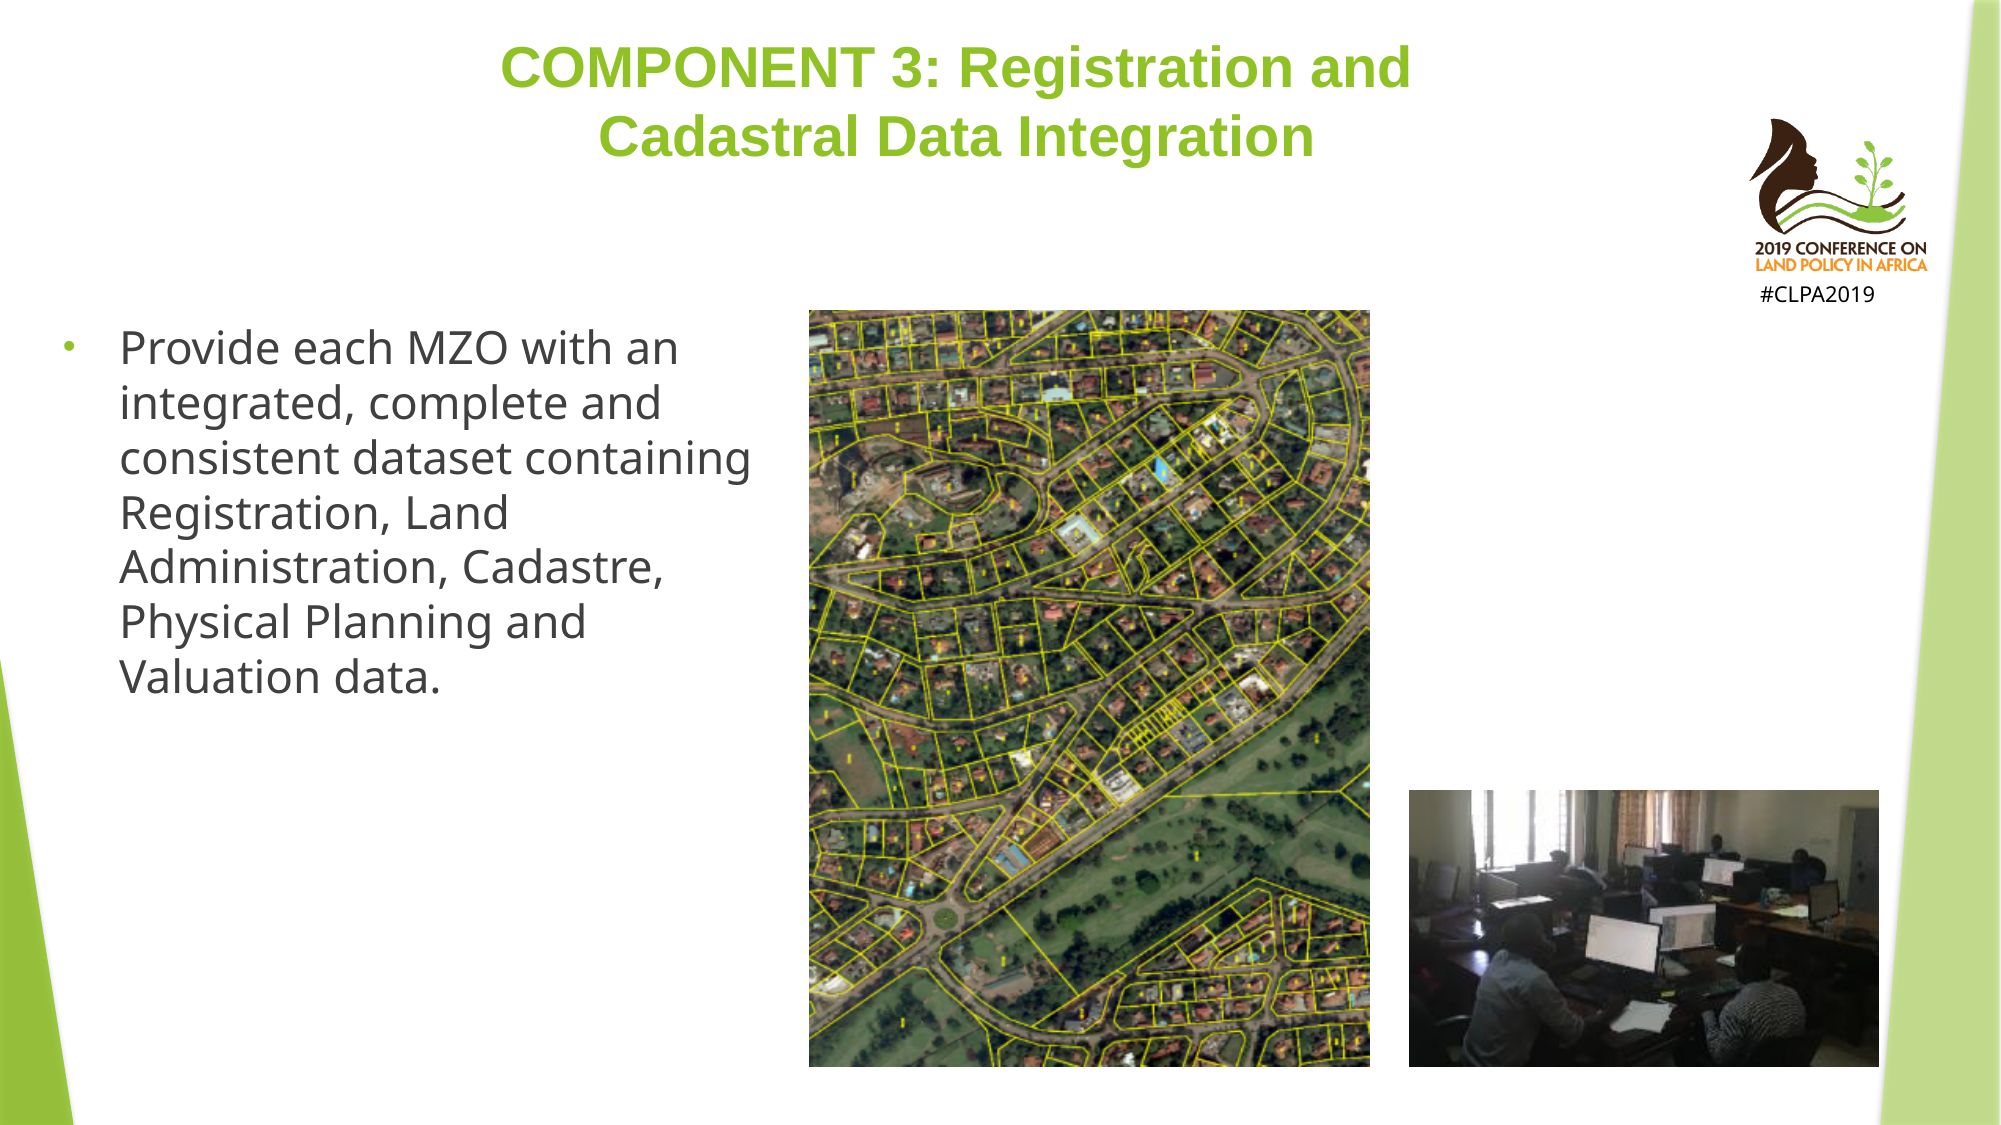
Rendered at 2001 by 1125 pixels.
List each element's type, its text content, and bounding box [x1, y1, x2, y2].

picture [1408, 790, 1879, 1068]
list Provide each MZO with an integrated, complete and consistent dataset containing Registration, Land Administration, Cadastre, Physical Planning and Valuation data. [47, 311, 769, 743]
title COMPONENT 3: Registration and Cadastral Data Integration [430, 22, 1484, 178]
picture [808, 310, 1371, 1068]
